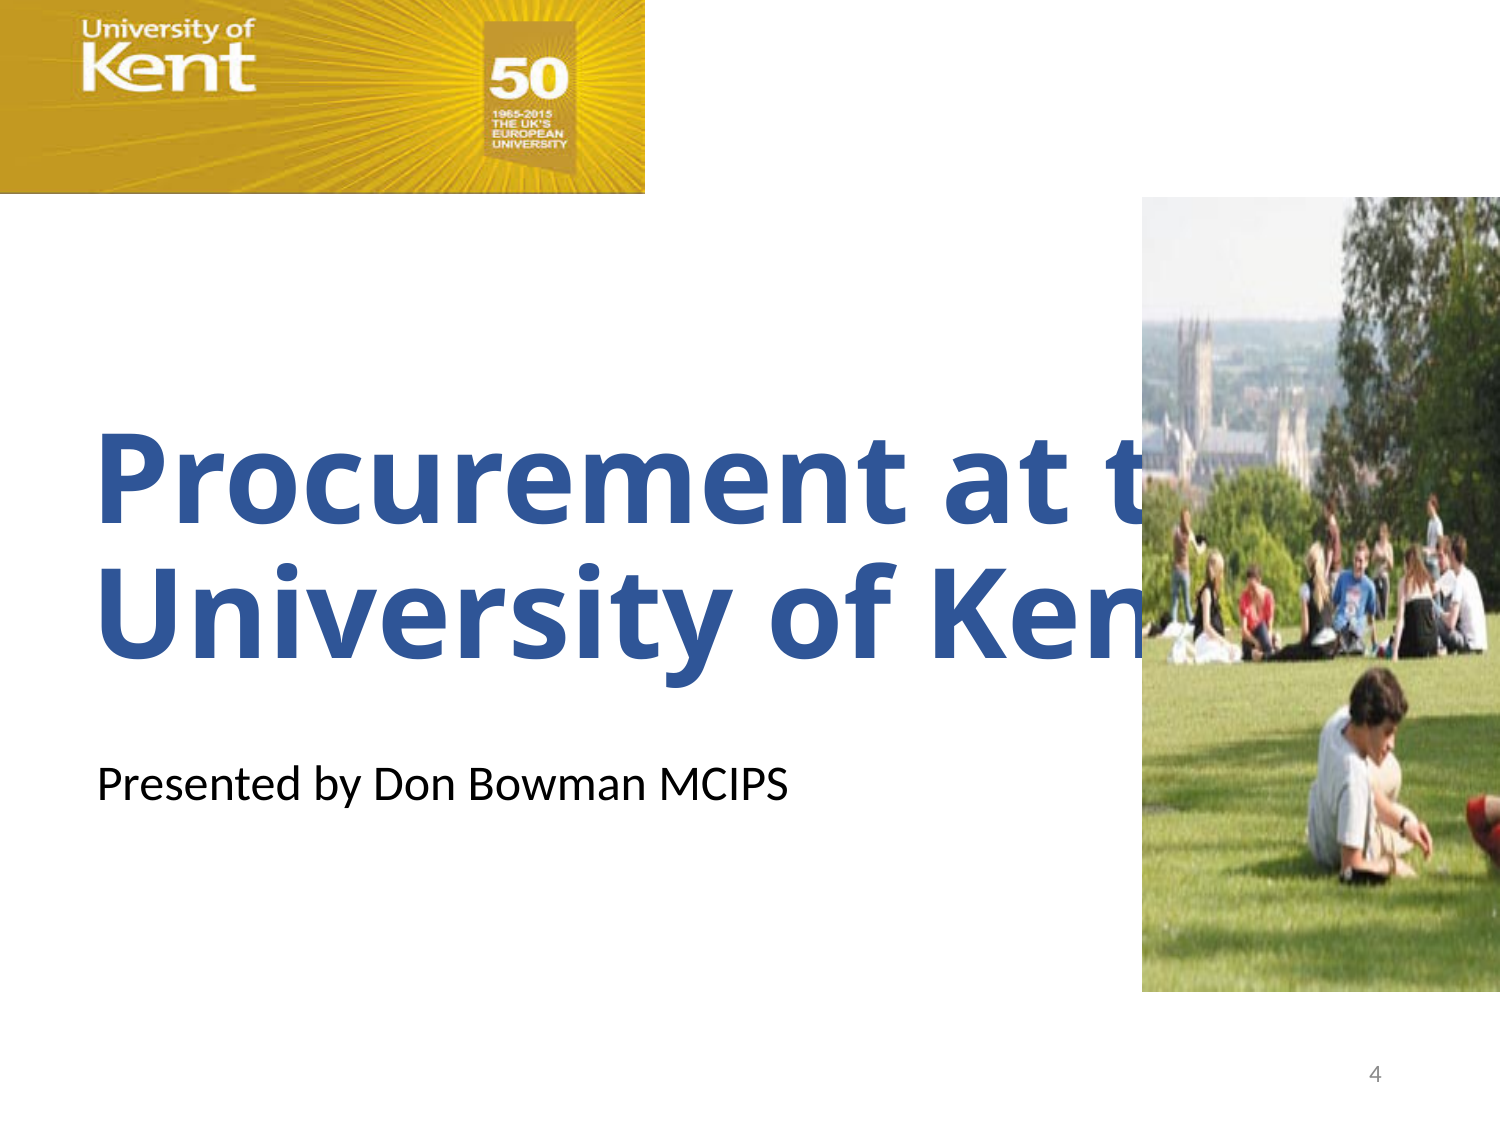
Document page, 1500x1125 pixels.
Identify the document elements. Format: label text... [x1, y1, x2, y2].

subtitle Presented by Don Bowman MCIPS [81, 593, 1142, 866]
picture [1142, 197, 1500, 992]
title Procurement at the University of Kent [76, 278, 1142, 693]
picture [0, 0, 645, 194]
slide_number 4 [1059, 1042, 1397, 1103]
